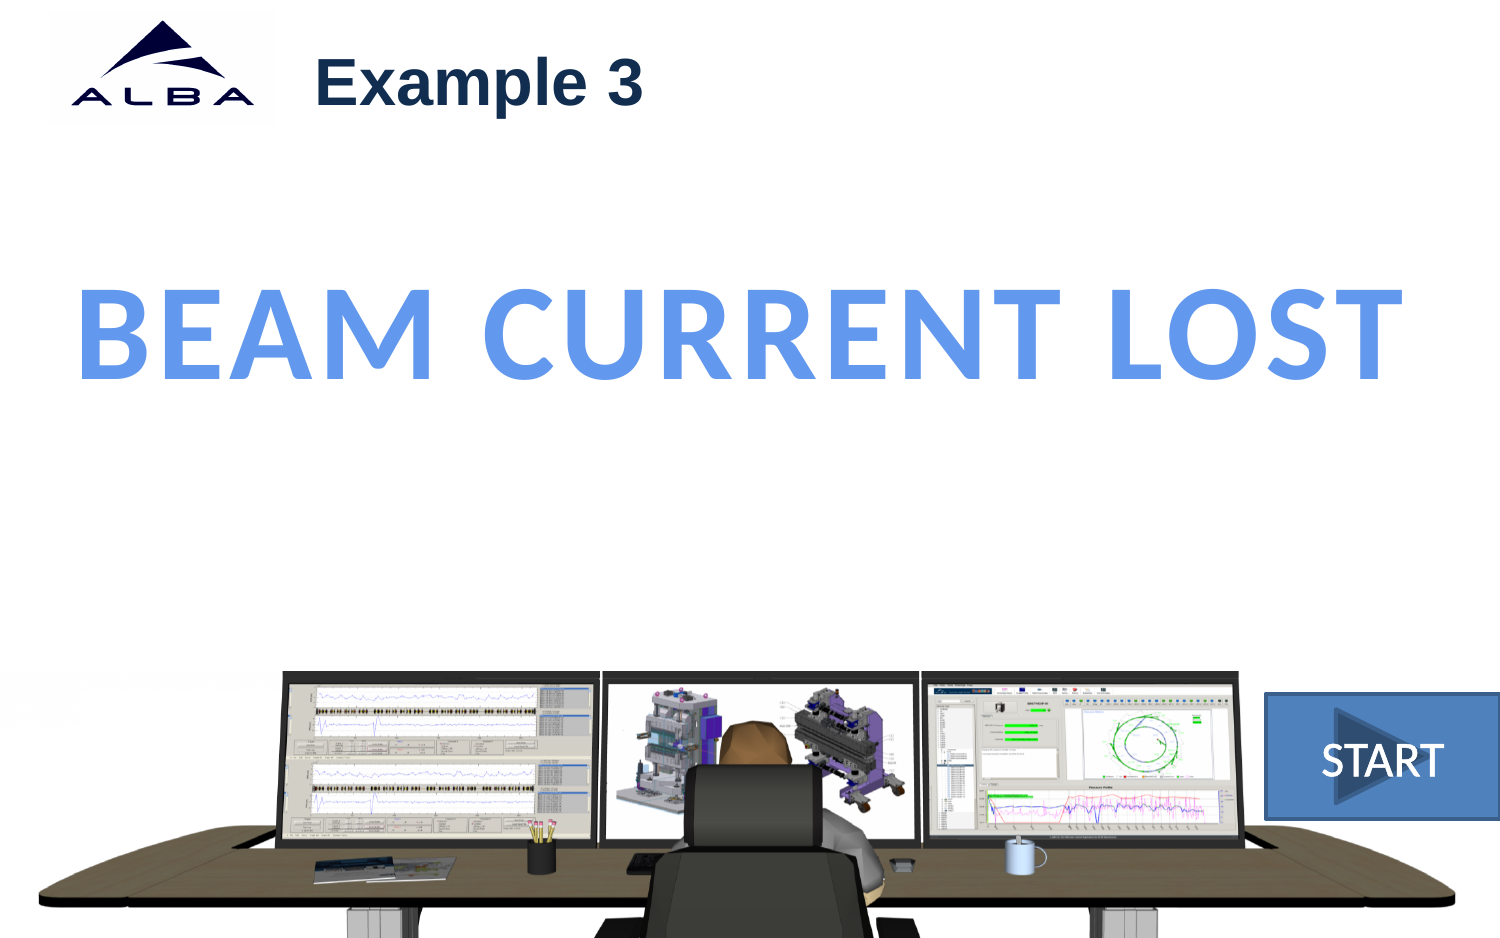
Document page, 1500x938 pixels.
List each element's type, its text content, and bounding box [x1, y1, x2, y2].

text_box Example 3 [300, 31, 1475, 126]
text_box BEAM CURRENT LOST [59, 234, 1422, 415]
picture [0, 671, 1500, 938]
picture [50, 10, 275, 125]
